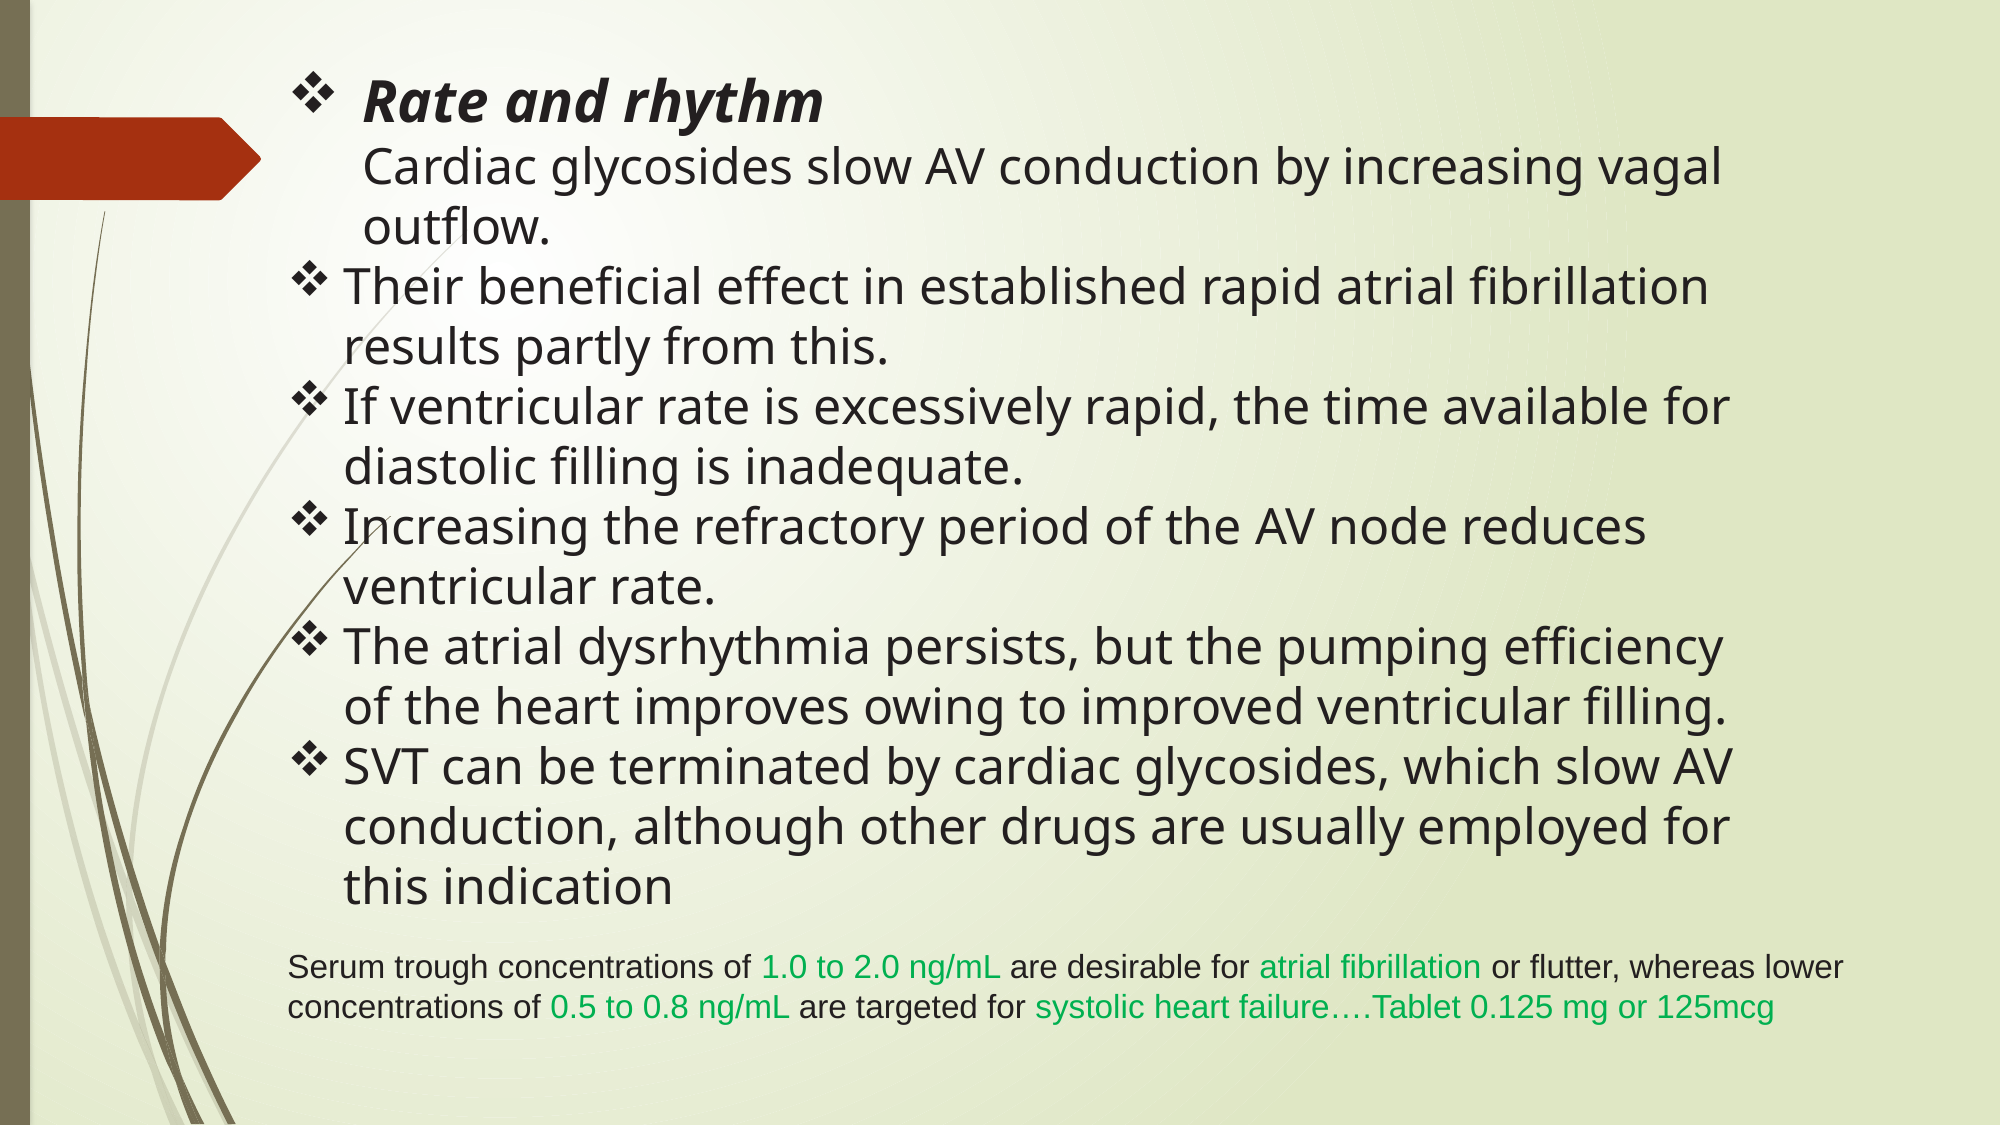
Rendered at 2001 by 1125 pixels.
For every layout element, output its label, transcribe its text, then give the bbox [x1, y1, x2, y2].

text_box Serum trough concentrations of 1.0 to 2.0 ng/mL are desirable for atrial fibrillation or flutter, whereas lower concentrations of 0.5 to 0.8 ng/mL are targeted for systolic heart failure….Tablet 0.125 mg or 125mcg [272, 937, 1928, 1058]
text_box Rate and rhythm Cardiac glycosides slow AV conduction by increasing vagal outflow. Their beneficial effect in established rapid atrial fibrillation results partly from this. If ventricular rate is excessively rapid, the time available for diastolic filling is inadequate. Increasing the refractory period of the AV node reduces ventricular rate. The atrial dysrhythmia persists, but the pumping efficiency of the heart improves owing to improved ventricular filling. SVT can be terminated by cardiac glycosides, which slow AV conduction, although other drugs are usually employed for this indication [272, 56, 1791, 937]
